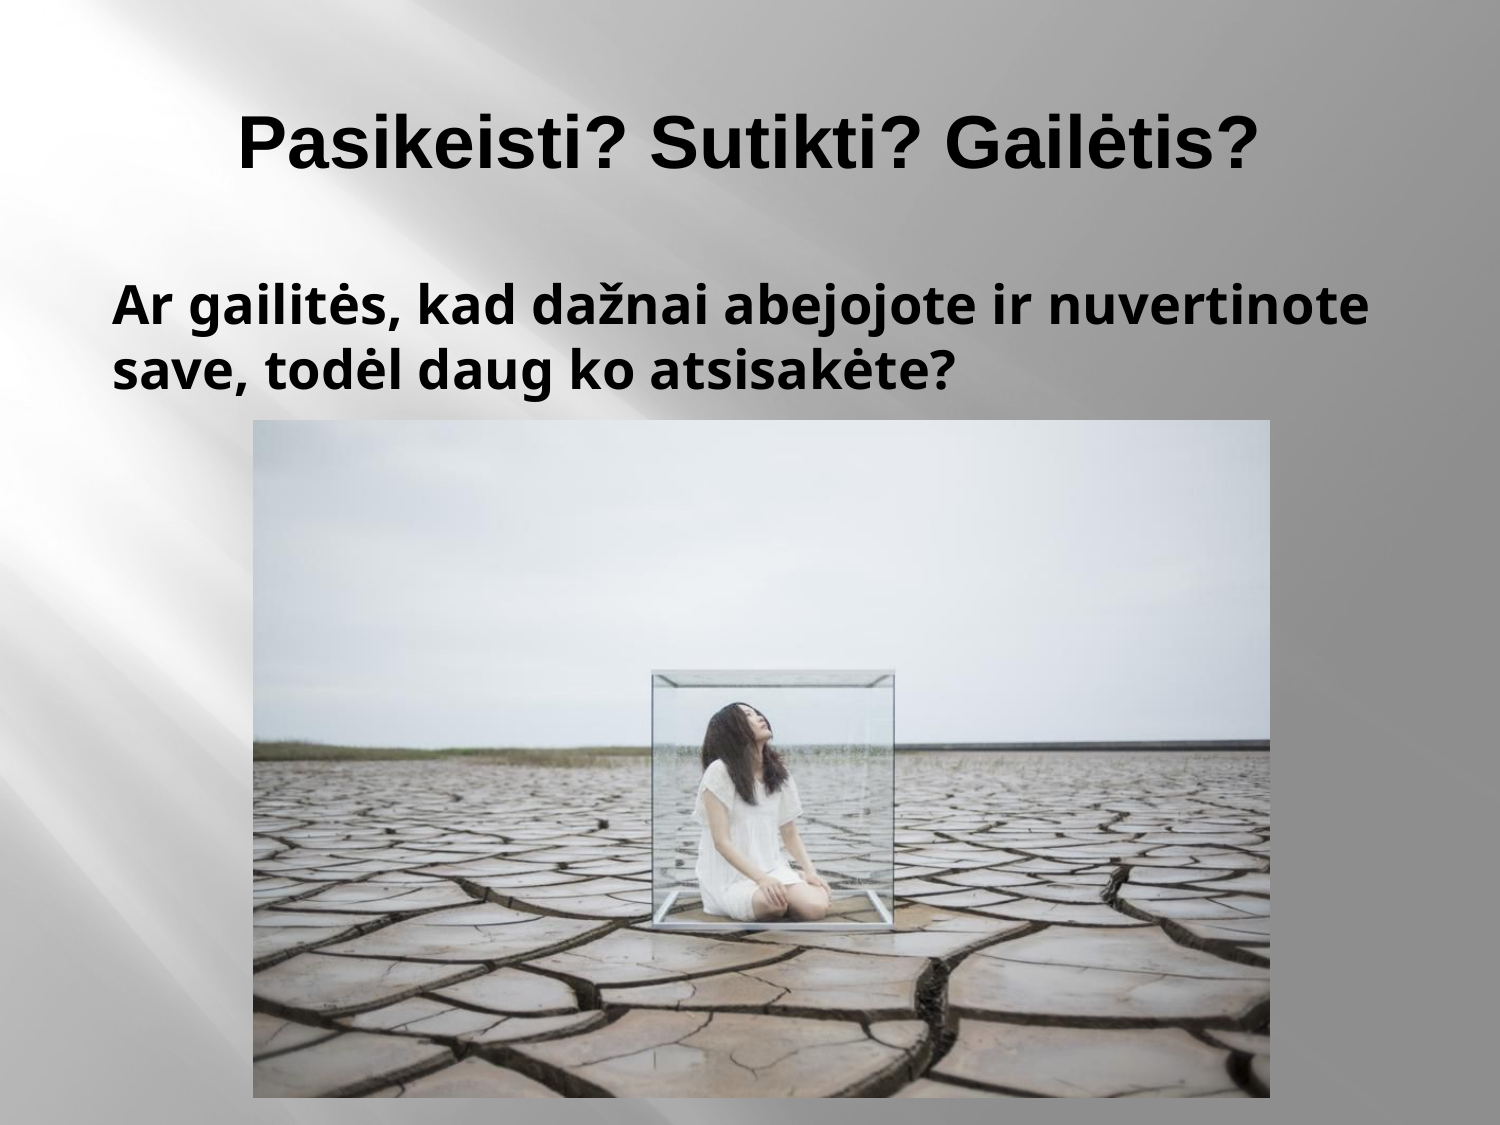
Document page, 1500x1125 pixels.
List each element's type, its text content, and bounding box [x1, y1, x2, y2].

title Pasikeisti? Sutikti? Gailėtis? [75, 45, 1425, 233]
list Ar gailitės, kad dažnai abejojote ir nuvertinote save, todėl daug ko atsisakėte? [75, 262, 1424, 528]
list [253, 420, 1270, 1099]
